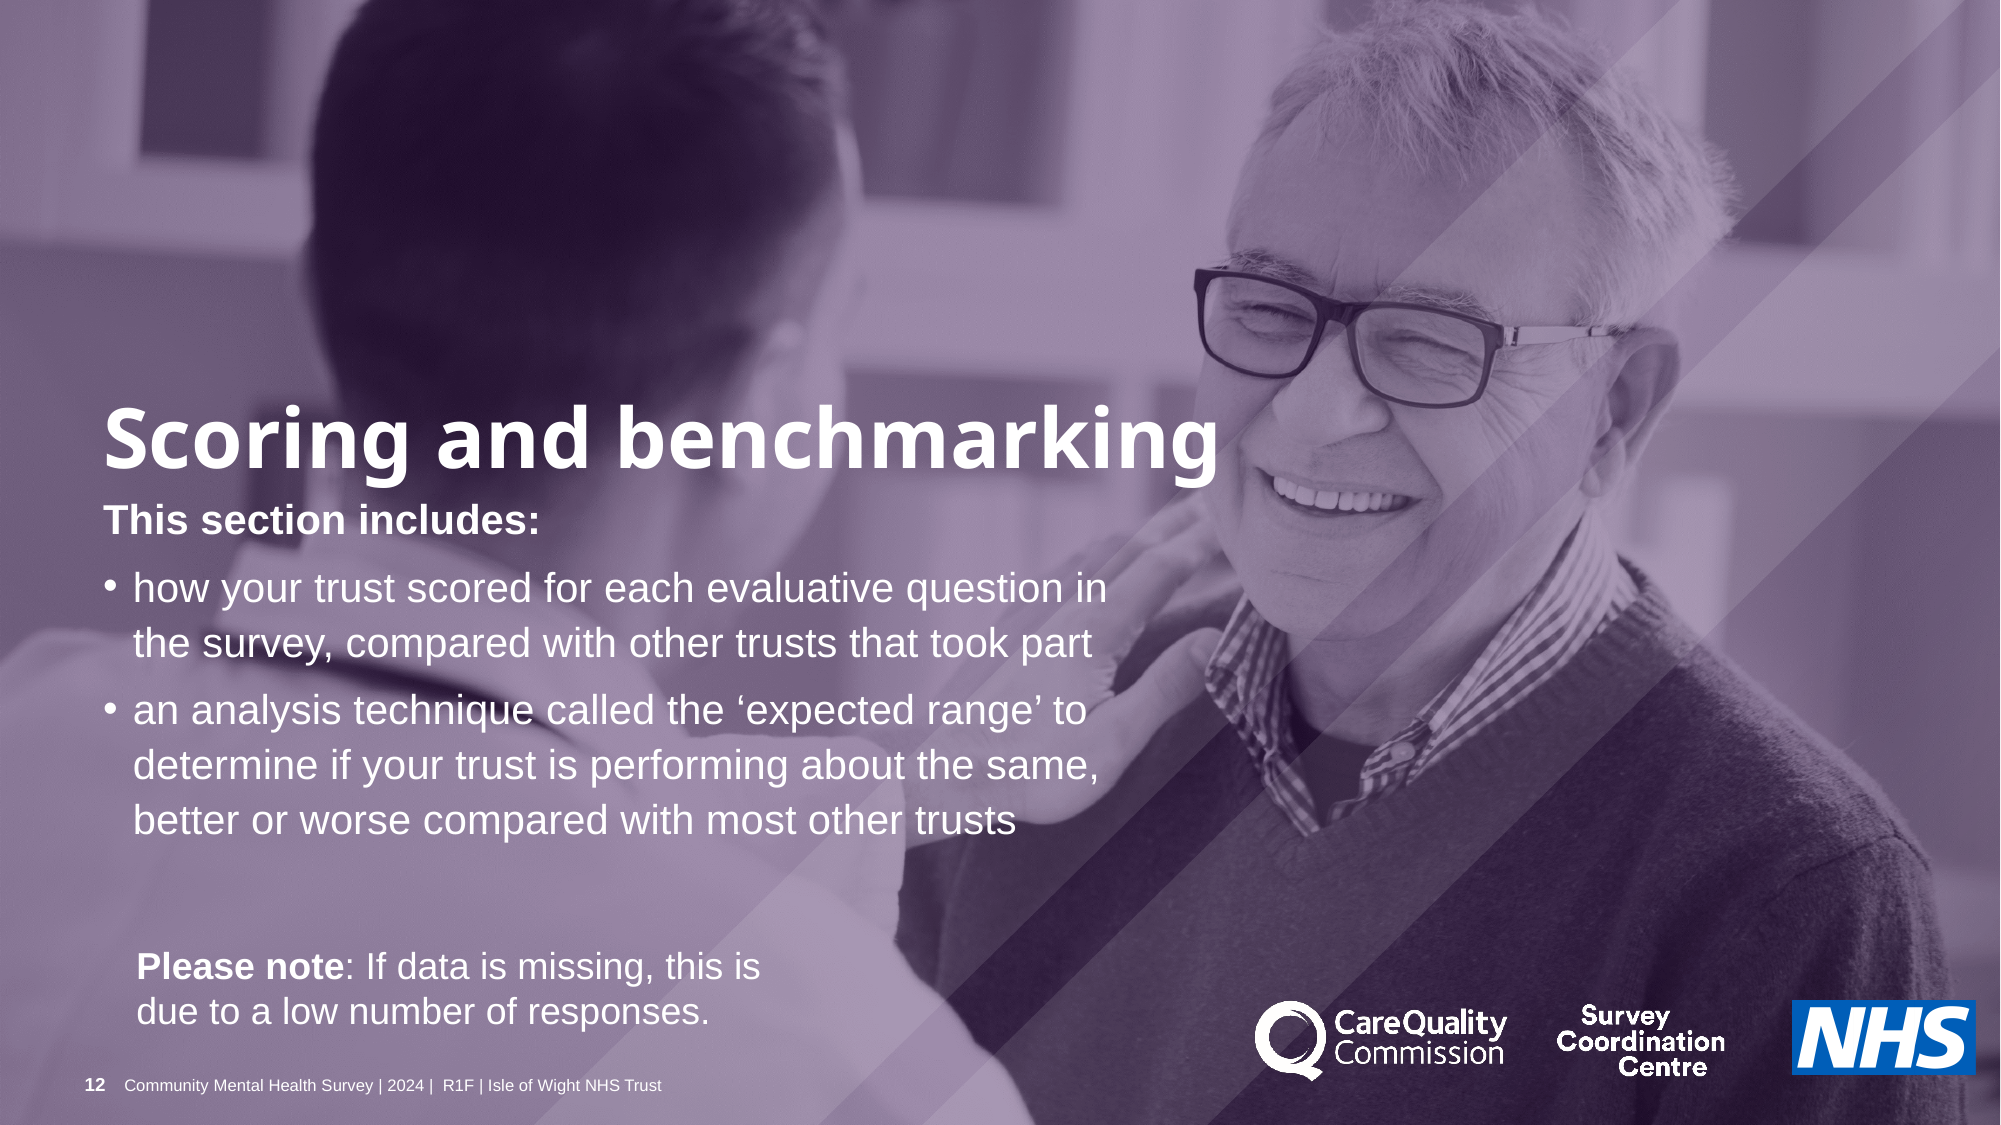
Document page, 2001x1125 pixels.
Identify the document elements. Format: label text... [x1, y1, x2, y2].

title Scoring and benchmarking [103, 397, 1514, 488]
picture [1243, 989, 1514, 1091]
text_box This section includes: how your trust scored for each evaluative question in the survey, compared with other trusts that took part an analysis technique called the ‘expected range’ to determine if your trust is performing about the same, better or worse compared with most other trusts [103, 487, 1131, 843]
text_box Please note: If data is missing, this is due to a low number of responses. [121, 934, 823, 1040]
picture [1554, 1001, 1727, 1079]
text_box 12 [84, 1065, 122, 1125]
picture [1792, 1000, 1976, 1075]
